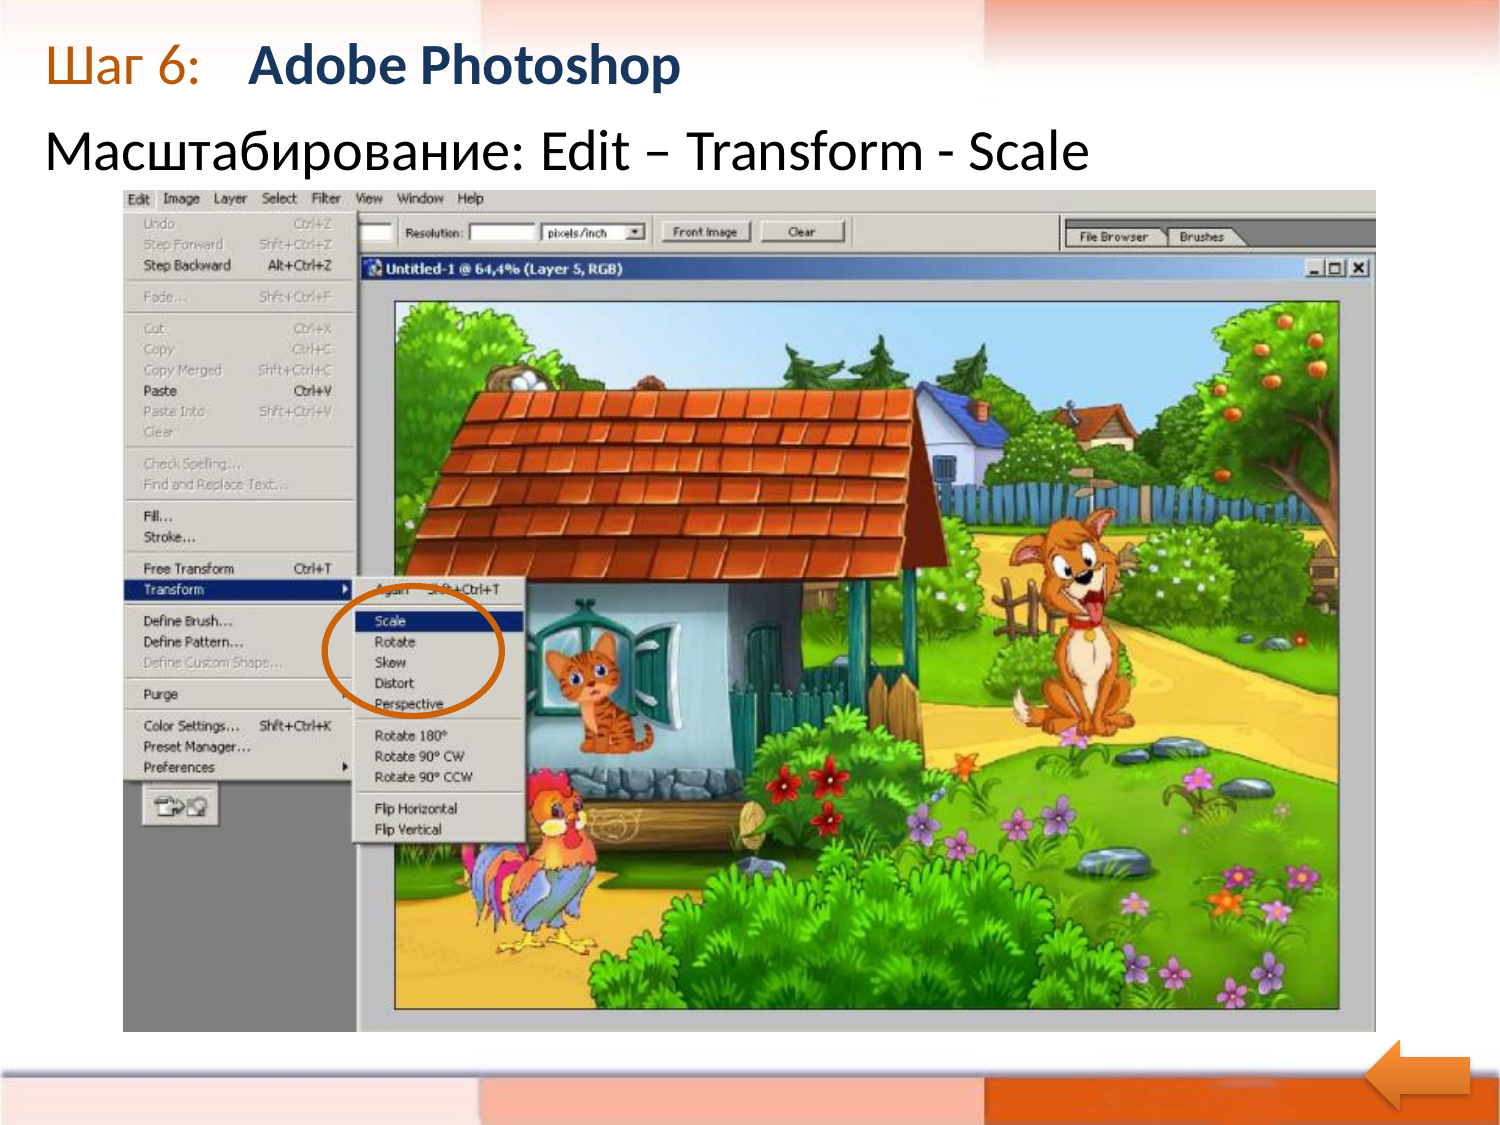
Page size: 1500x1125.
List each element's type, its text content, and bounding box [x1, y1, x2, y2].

text_box [1364, 1040, 1471, 1112]
text_box Adobe Photoshop [234, 19, 697, 104]
picture [0, 0, 1500, 1125]
text_box Масштабирование: Edit – Transform - Scale [29, 104, 1471, 190]
text_box Шаг 6: [30, 19, 231, 104]
